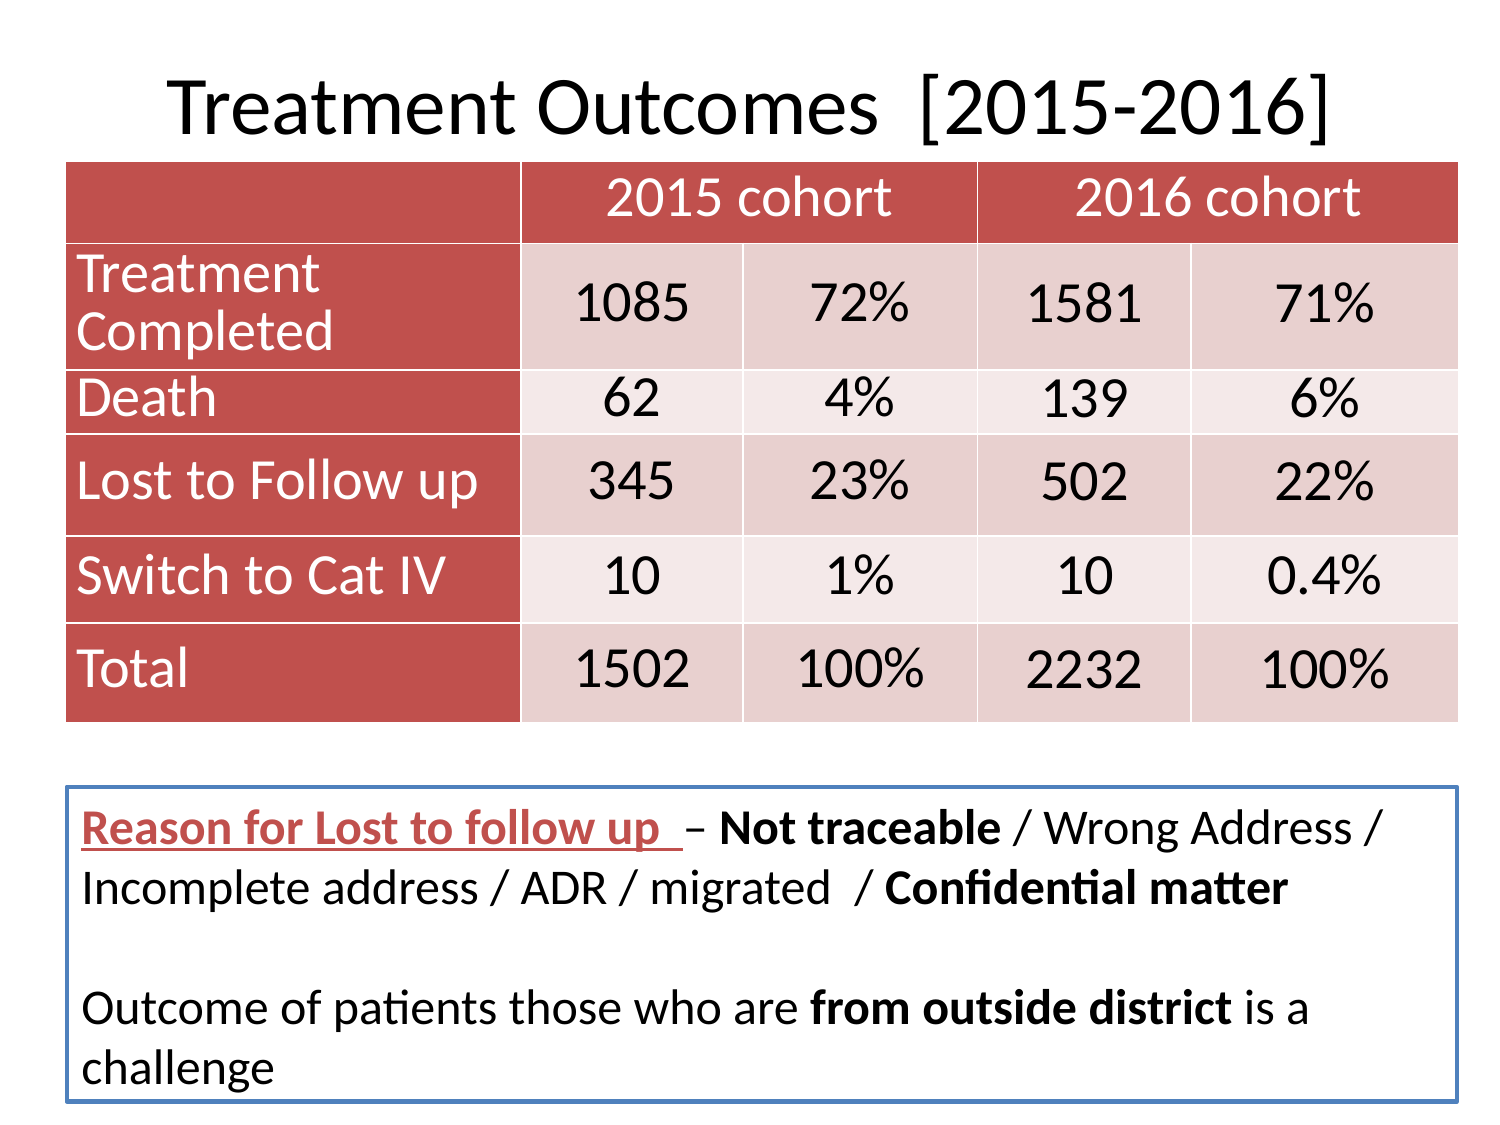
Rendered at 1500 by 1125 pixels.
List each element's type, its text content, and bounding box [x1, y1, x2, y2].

table_cell 345 [522, 435, 742, 535]
table_cell Lost to Follow up [66, 435, 520, 535]
table_cell 10 [522, 537, 742, 622]
table_header 2016 cohort [978, 162, 1458, 243]
table_cell 22% [1192, 435, 1458, 535]
table_cell 4% [744, 371, 977, 433]
table_cell 502 [978, 435, 1190, 535]
table_cell 1% [744, 537, 977, 622]
table_cell Treatment Completed [66, 244, 520, 369]
table_cell Switch to Cat IV [66, 537, 520, 622]
table_cell 1581 [978, 244, 1190, 369]
table_cell 71% [1192, 244, 1458, 369]
table_cell 6% [1192, 371, 1458, 433]
table_cell 1085 [522, 244, 742, 369]
table_header [66, 162, 520, 243]
table_cell Death [66, 371, 520, 433]
table_cell 1502 [522, 624, 742, 722]
table_cell 23% [744, 435, 977, 535]
table_cell 62 [522, 371, 742, 433]
text_box Reason for Lost to follow up – Not traceable / Wrong Address / Incomplete address / ADR / migrated / Confidential matter Outcome of patients those who are from outside district is a challenge [65, 785, 1459, 1104]
table_cell 0.4% [1192, 537, 1458, 622]
table_cell 100% [1192, 624, 1458, 722]
table_cell 10 [978, 537, 1190, 622]
table_cell Total [66, 624, 520, 722]
table_cell 100% [744, 624, 977, 722]
title Treatment Outcomes [2015-2016] [75, 7, 1425, 160]
table_cell 139 [978, 371, 1190, 433]
table_header 2015 cohort [522, 162, 977, 243]
table_cell 2232 [978, 624, 1190, 722]
table_cell 72% [744, 244, 977, 369]
